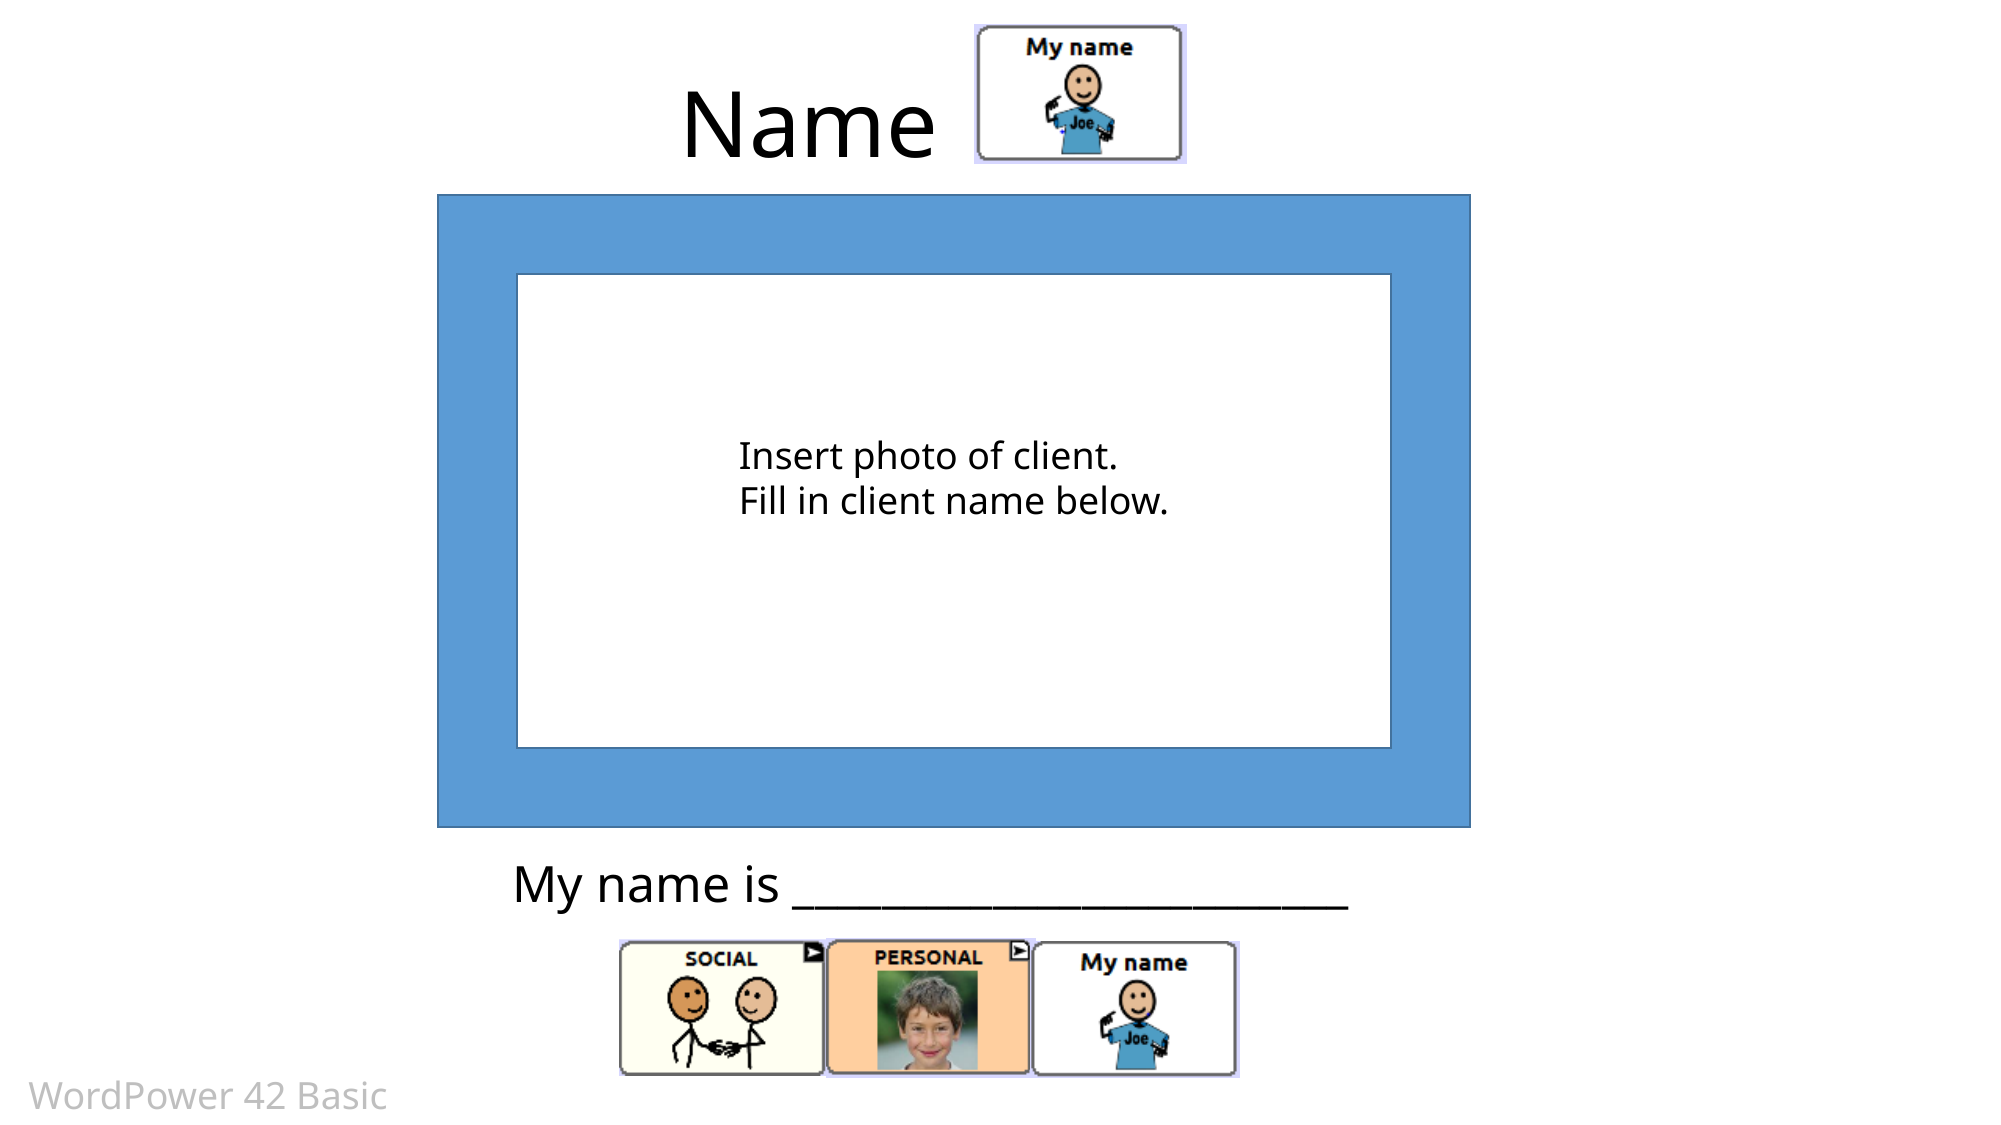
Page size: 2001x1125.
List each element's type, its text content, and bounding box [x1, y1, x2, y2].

picture [619, 938, 1240, 1078]
text_box My name is _________________________ [497, 845, 1365, 921]
title Name [104, 59, 1538, 197]
picture [974, 24, 1187, 165]
text_box WordPower 42 Basic [13, 1064, 438, 1125]
text_box Insert photo of client. Fill in client name below. [723, 424, 1185, 530]
text_box [437, 194, 1471, 828]
